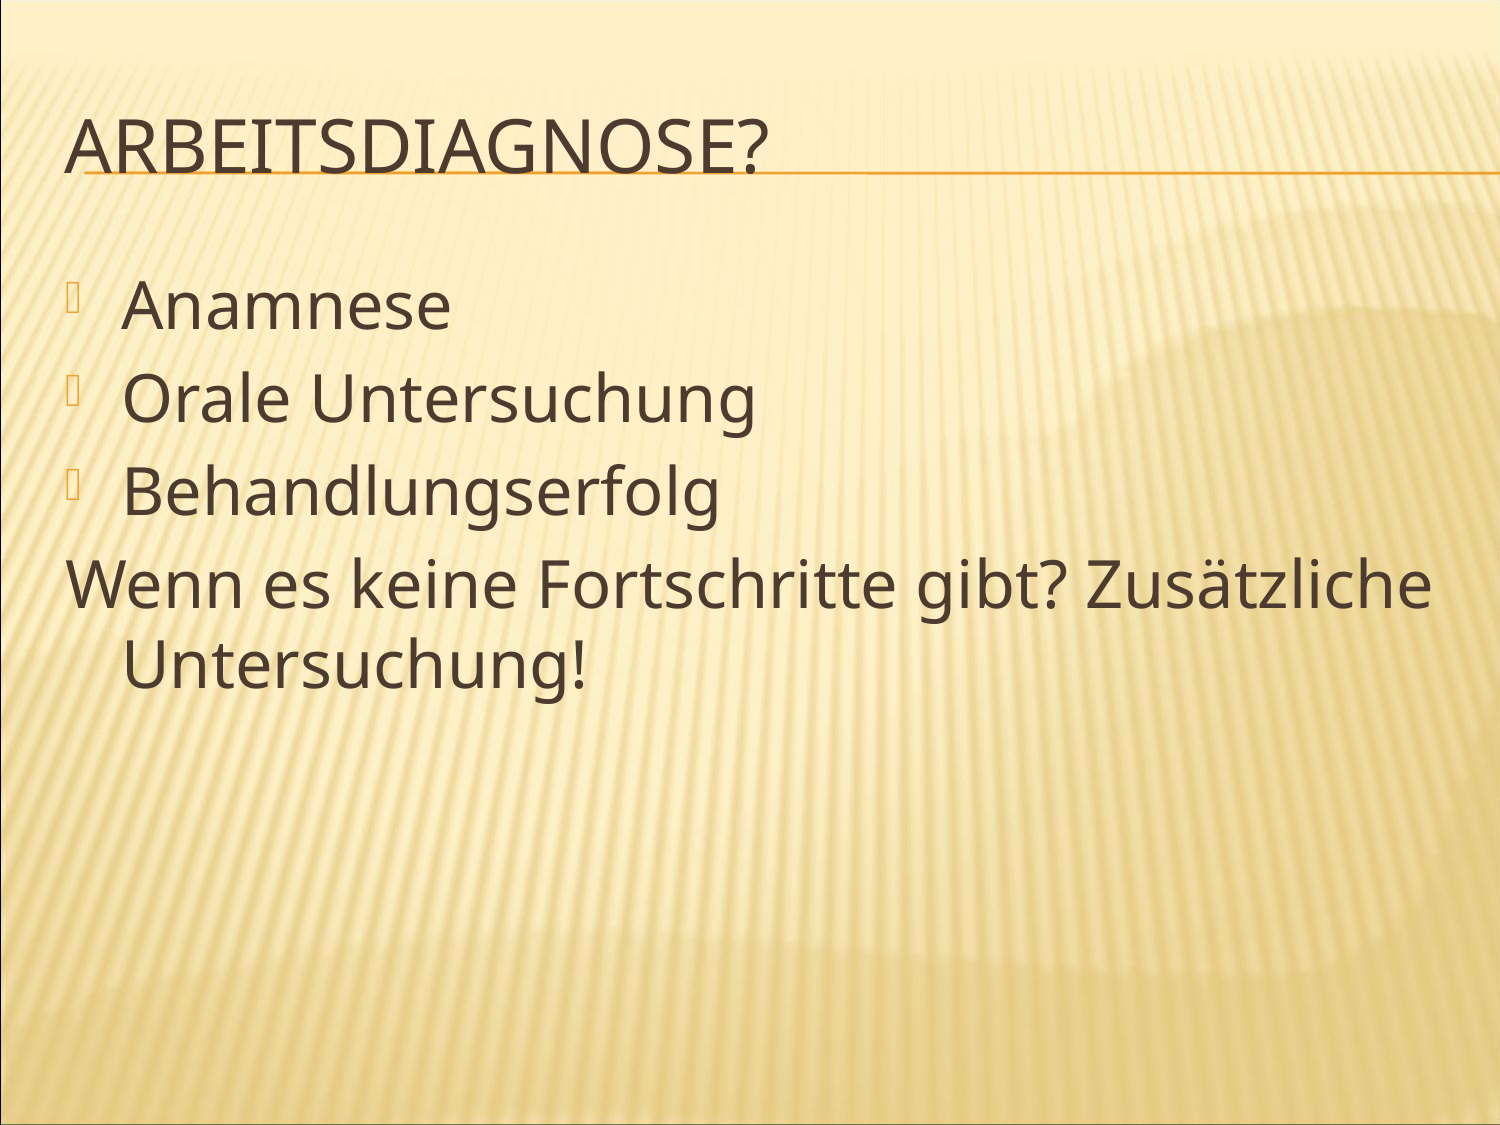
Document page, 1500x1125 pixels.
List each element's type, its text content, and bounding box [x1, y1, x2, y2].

list Anamnese Orale Untersuchung Behandlungserfolg Wenn es keine Fortschritte gibt? Zusätzliche Untersuchung! [50, 254, 1475, 998]
title Arbeitsdiagnose? [50, 75, 1475, 213]
picture [0, 0, 1500, 1125]
